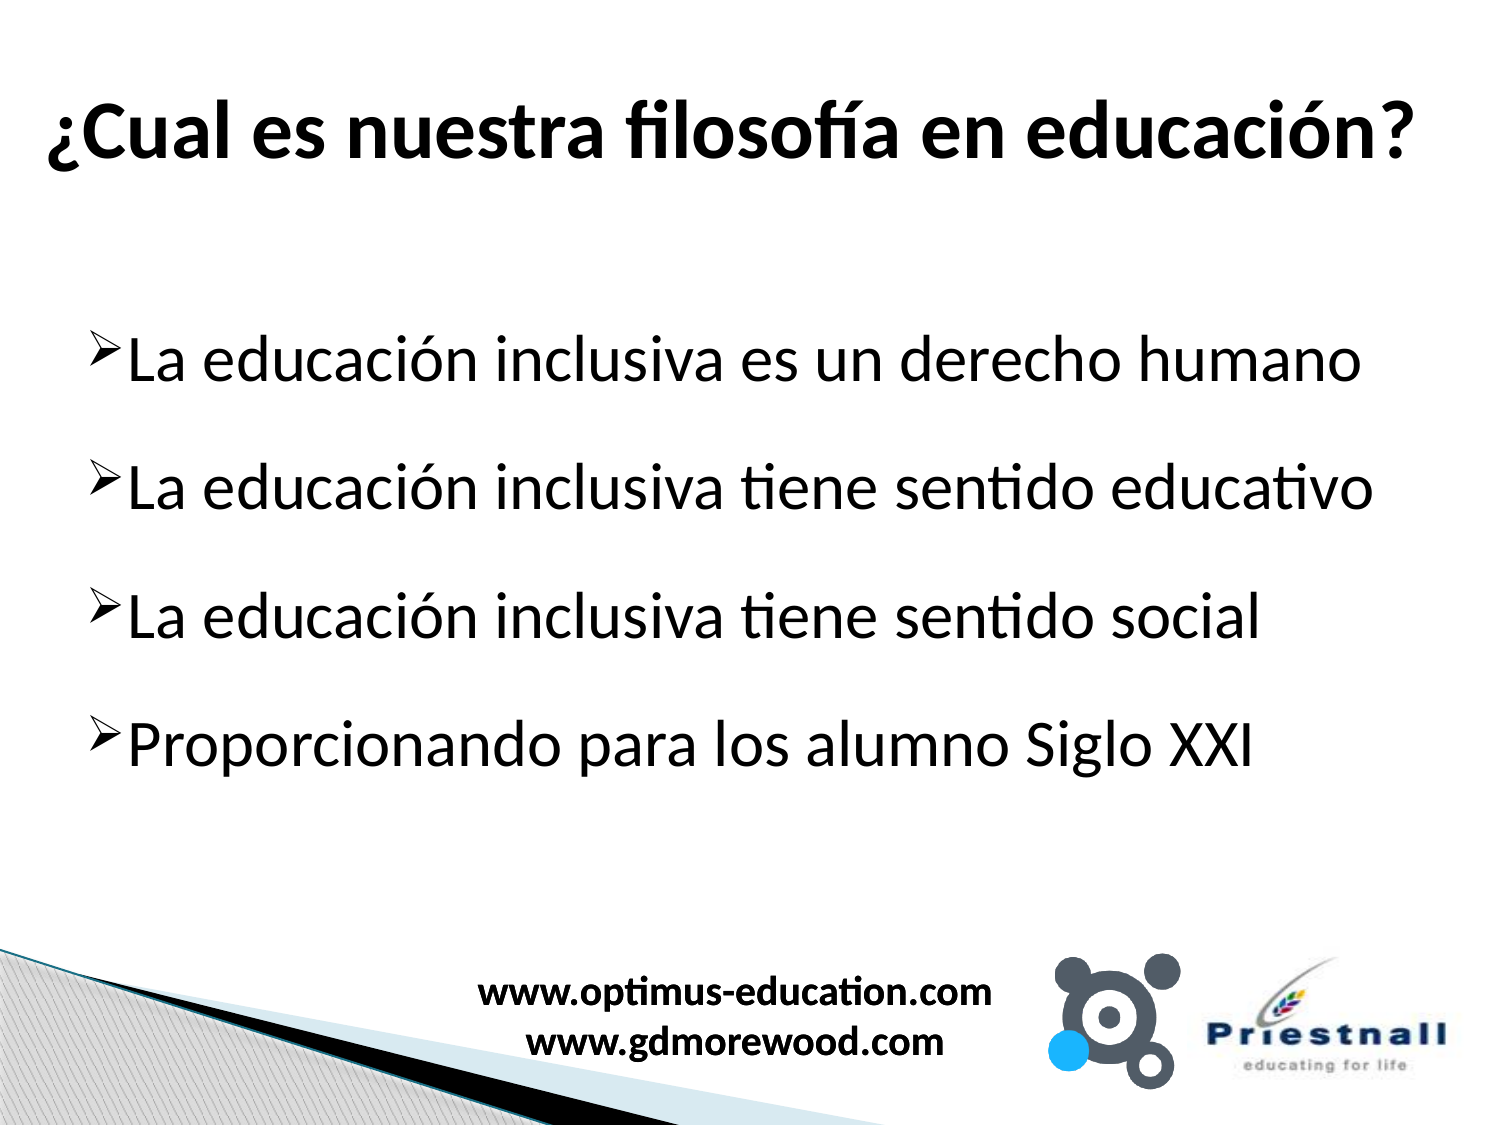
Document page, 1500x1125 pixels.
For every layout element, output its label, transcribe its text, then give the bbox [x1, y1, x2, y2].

title ¿Cual es nuestra filosofía en educación? [29, 30, 1459, 219]
picture [1045, 952, 1183, 1090]
picture [1187, 946, 1465, 1084]
list La educación inclusiva es un derecho humano La educación inclusiva tiene sentido educativo La educación inclusiva tiene sentido social Proporcionando para los alumno Siglo XXI [53, 267, 1404, 894]
